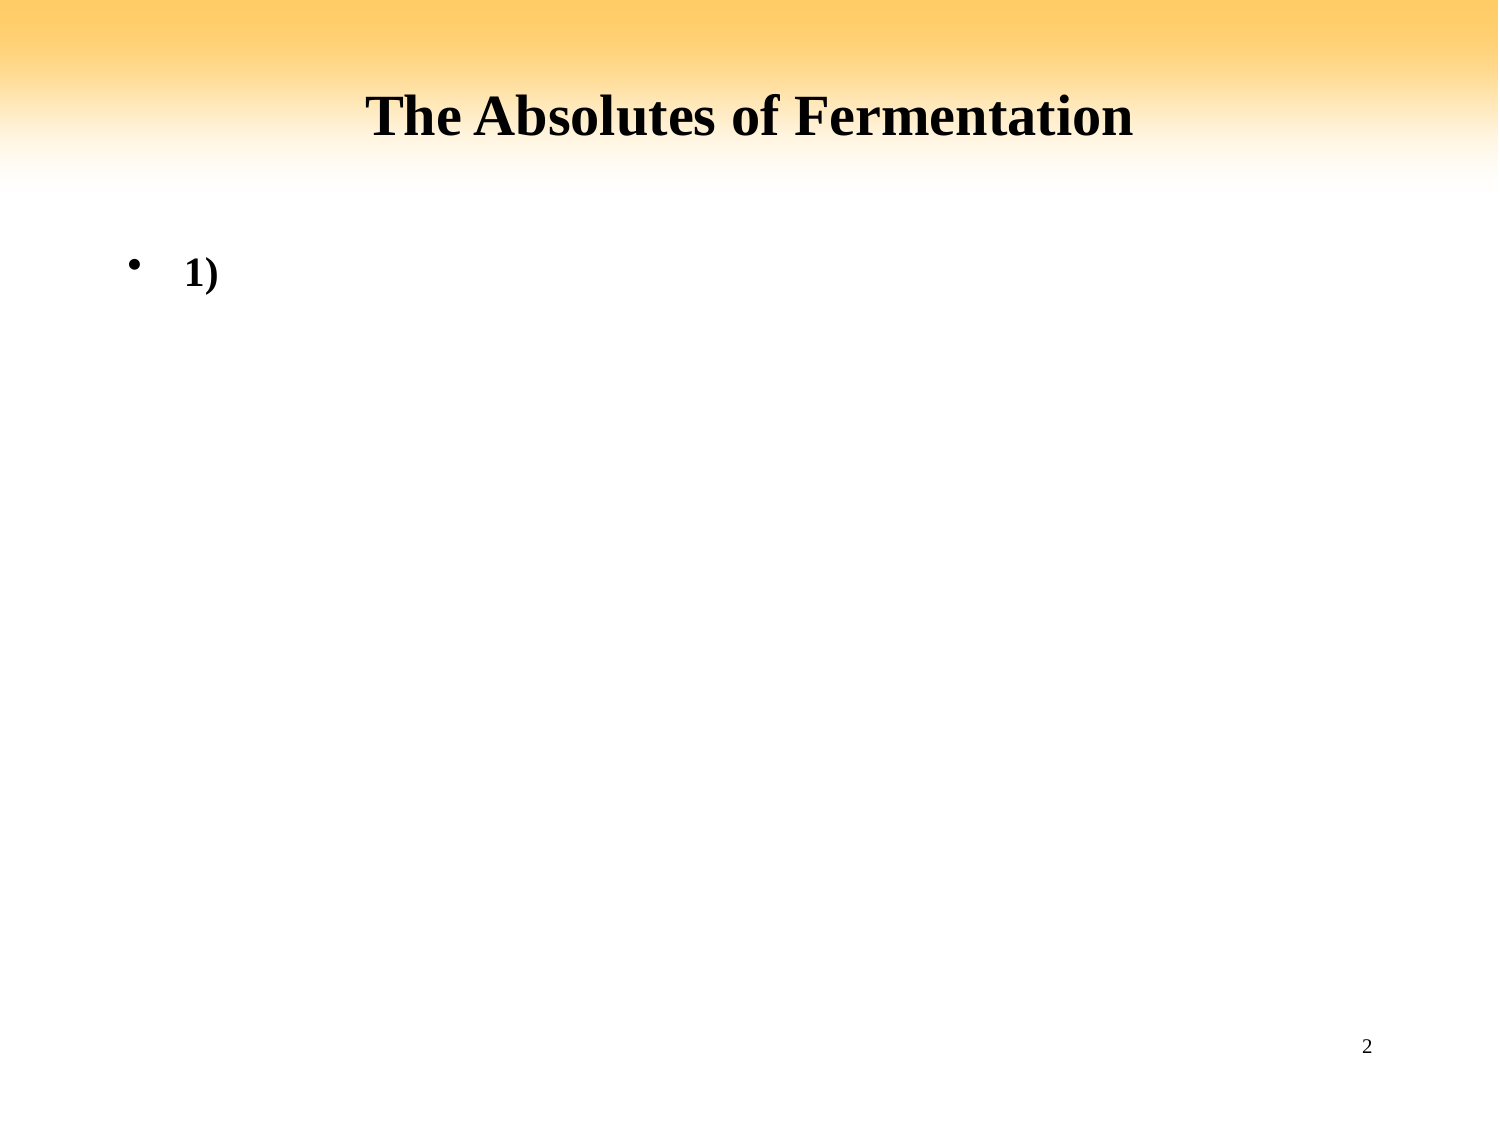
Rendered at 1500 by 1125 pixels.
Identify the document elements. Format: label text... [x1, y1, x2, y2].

title The Absolutes of Fermentation [37, 37, 1463, 188]
list 1) [112, 212, 1388, 1001]
slide_number 2 [1074, 1024, 1388, 1101]
